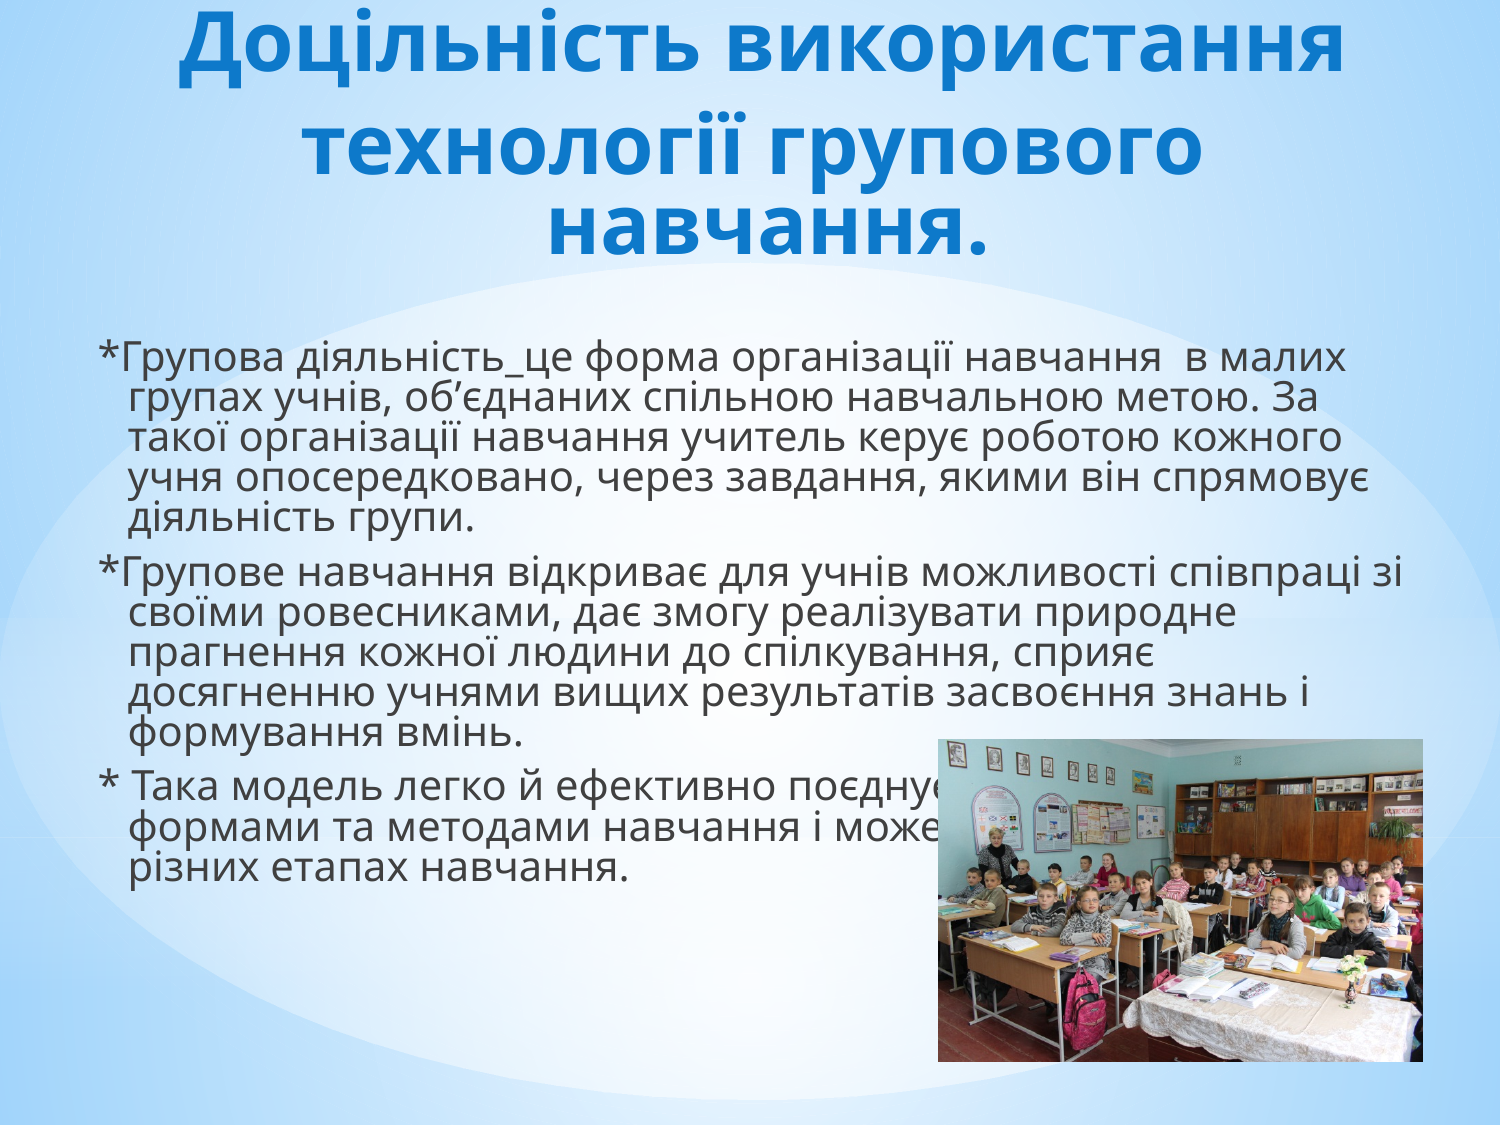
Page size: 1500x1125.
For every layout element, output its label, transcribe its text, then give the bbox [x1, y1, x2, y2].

list Доцільність використання технології групового навчання. *Групова діяльність_це форма організації навчання в малих групах учнів, об’єднаних спільною навчальною метою. За такої організації навчання учитель керує роботою кожного учня опосередковано, через завдання, якими він спрямовує діяльність групи. *Групове навчання відкриває для учнів можливості співпраці зі своїми ровесниками, дає змогу реалізувати природне прагнення кожної людини до спілкування, сприяє досягненню учнями вищих результатів засвоєння знань і формування вмінь. * Така модель легко й ефективно поєднується із традиційними формами та методами навчання і може застосовуватися на різних етапах навчання. [75, 0, 1424, 1059]
picture [938, 739, 1423, 1063]
